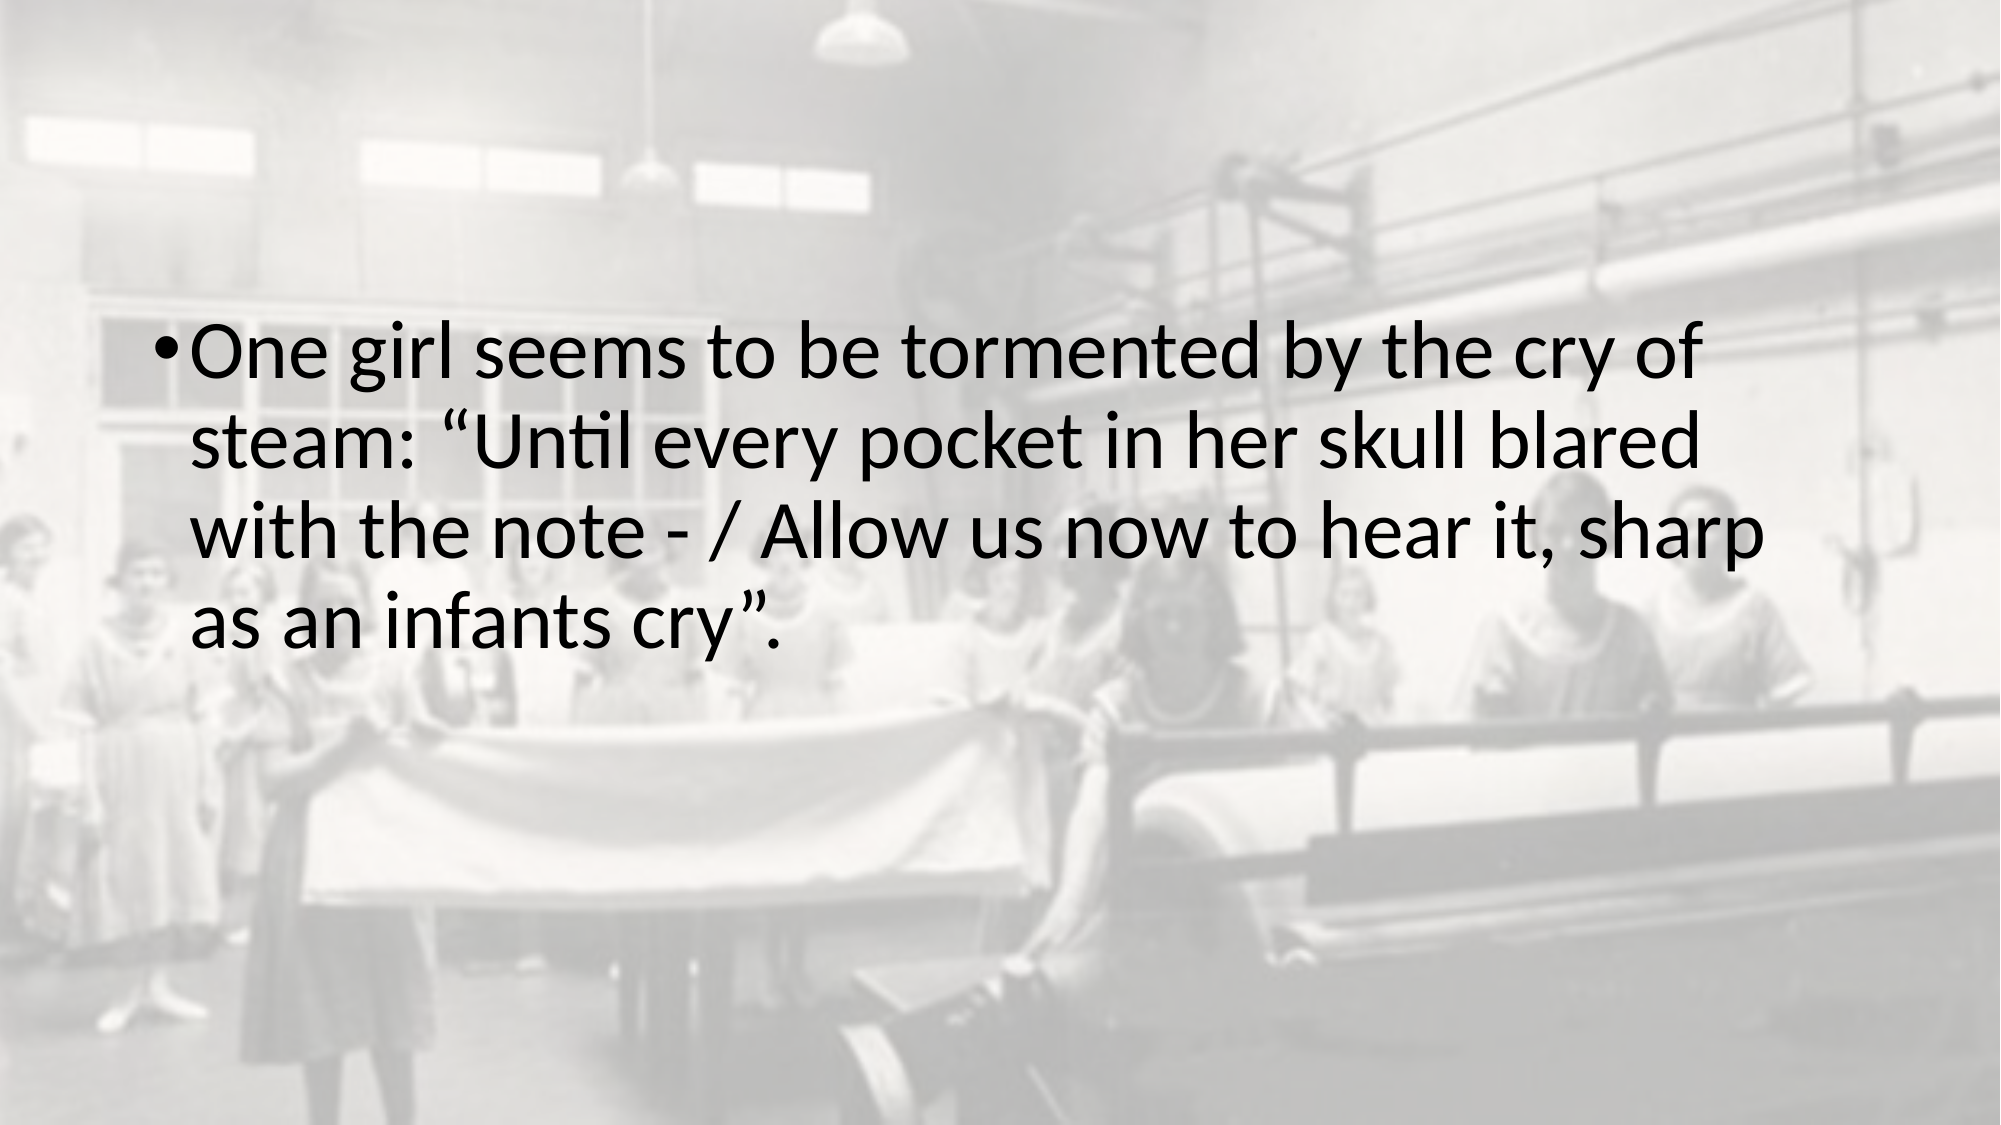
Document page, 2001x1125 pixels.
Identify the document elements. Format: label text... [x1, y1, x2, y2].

list One girl seems to be tormented by the cry of steam: “Until every pocket in her skull blared with the note - / Allow us now to hear it, sharp as an infants cry”. [137, 299, 1863, 1014]
